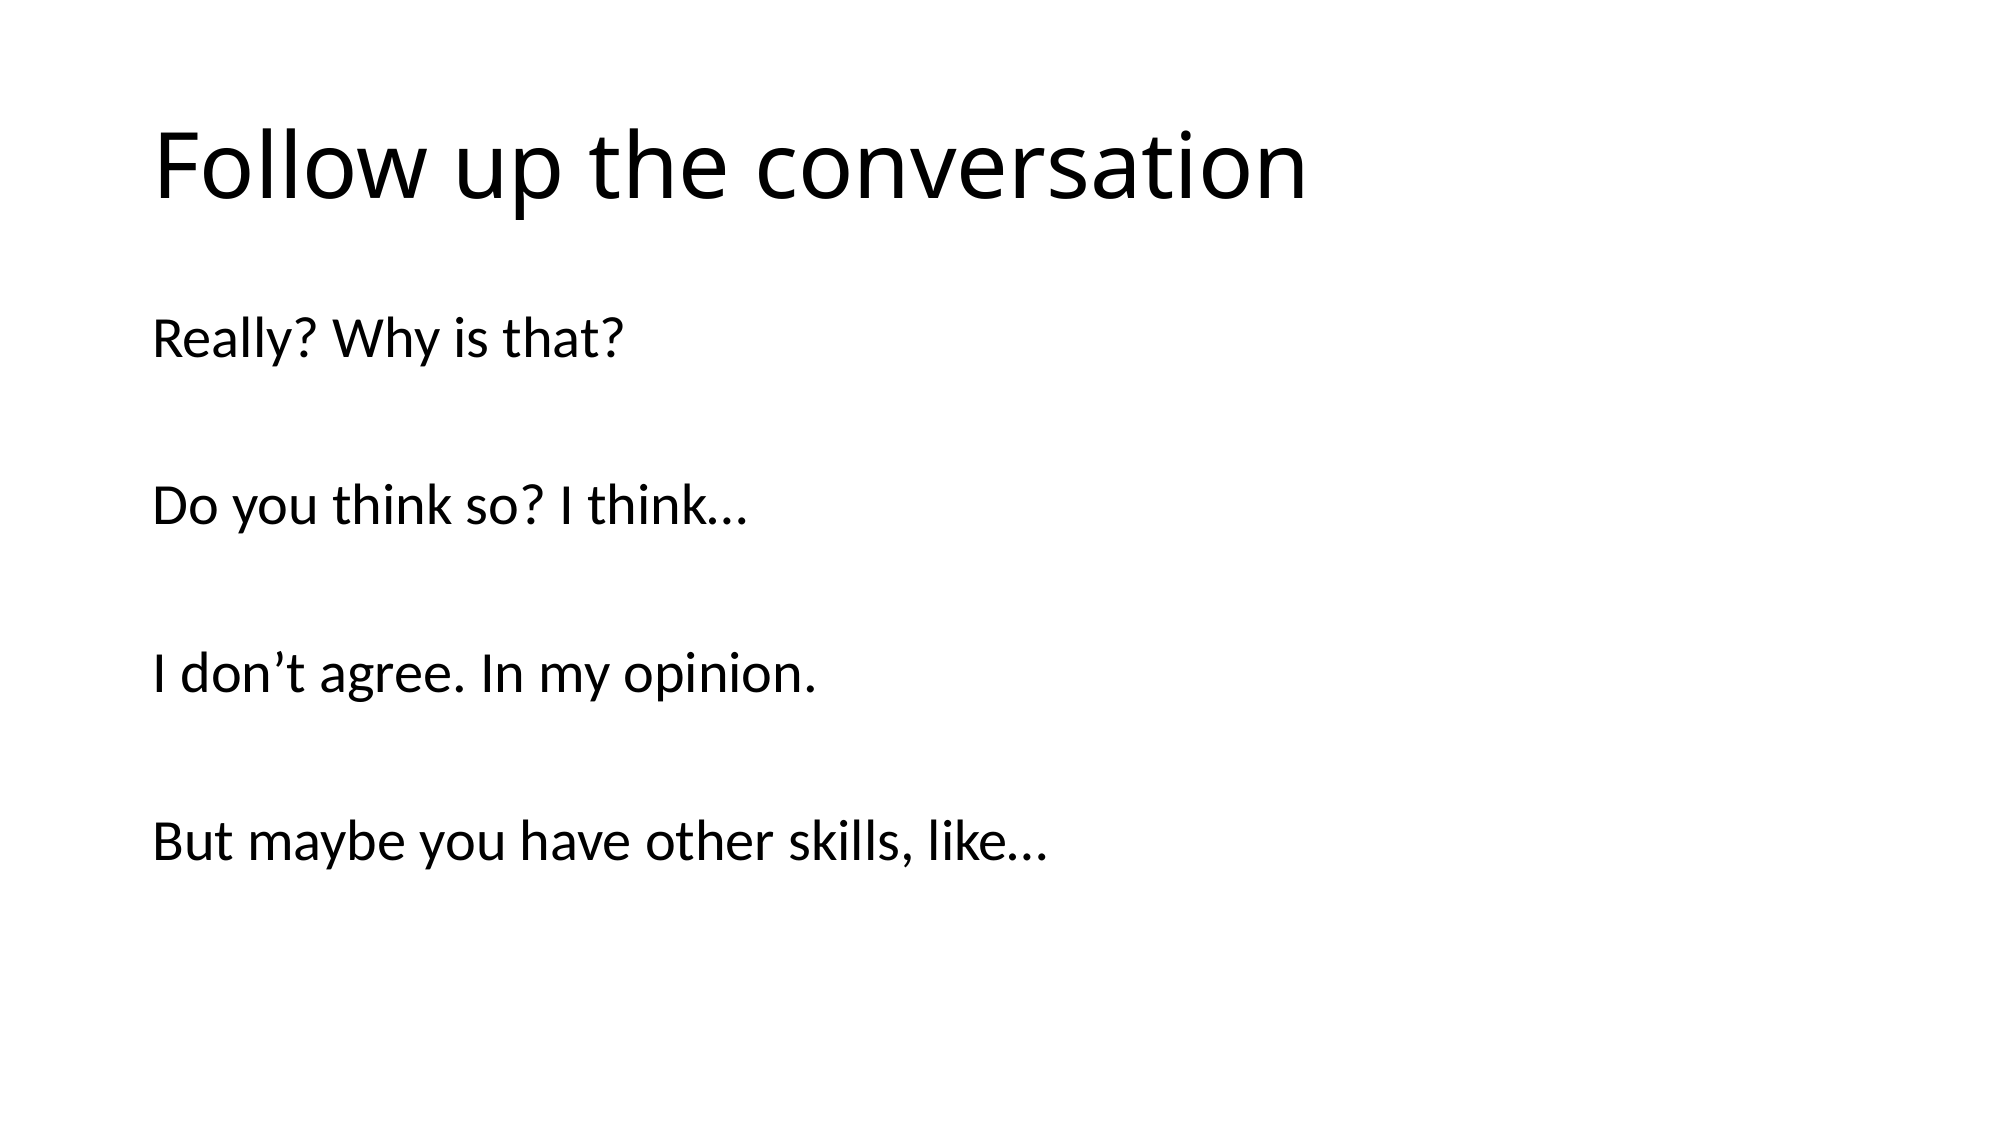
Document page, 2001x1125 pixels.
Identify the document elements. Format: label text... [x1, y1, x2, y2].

list Really? Why is that? Do you think so? I think… I don’t agree. In my opinion. But maybe you have other skills, like… [137, 299, 1863, 1014]
title Follow up the conversation [137, 59, 1863, 278]
